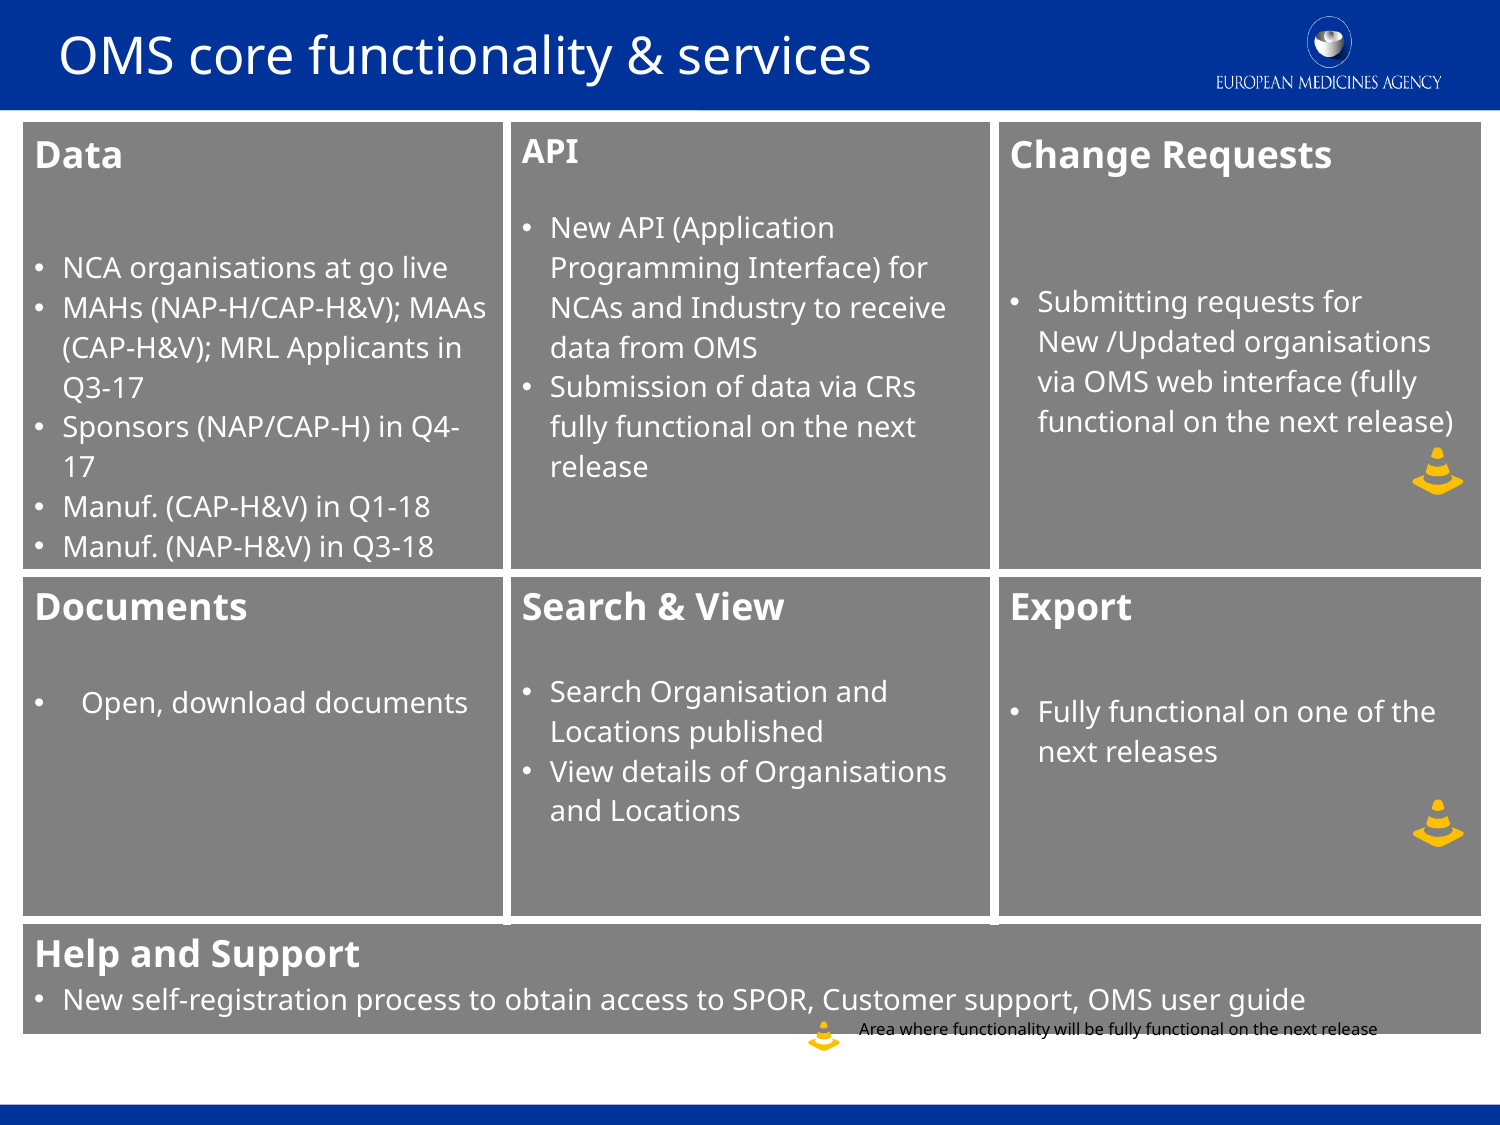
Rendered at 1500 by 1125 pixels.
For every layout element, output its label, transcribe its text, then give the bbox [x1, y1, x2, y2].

picture [1216, 15, 1441, 19]
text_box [1412, 799, 1465, 848]
table_header Data NCA organisations at go live MAHs (NAP-H/CAP-H&V); MAAs (CAP-H&V); MRL Applicants in Q3-17 Sponsors (NAP/CAP-H) in Q4-17 Manuf. (CAP-H&V) in Q1-18 Manuf. (NAP-H&V) in Q3-18 [23, 122, 503, 569]
text_box OMS core functionality & services [58, 19, 1441, 120]
table_cell Documents Open, download documents [23, 577, 503, 916]
table_cell Help and Support New self-registration process to obtain access to SPOR, Customer support, OMS user guide [23, 924, 1481, 1034]
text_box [1411, 447, 1464, 496]
text_box [1386, 439, 1455, 504]
table_header API New API (Application Programming Interface) for NCAs and Industry to receive data from OMS Submission of data via CRs fully functional on the next release [511, 122, 990, 569]
table_cell Export Fully functional on one of the next releases [999, 577, 1481, 916]
table_header Change Requests Submitting requests for New /Updated organisations via OMS web interface (fully functional on the next release) [999, 122, 1481, 569]
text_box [807, 1021, 840, 1052]
table_cell Search & View Search Organisation and Locations published View details of Organisations and Locations [511, 577, 990, 916]
text_box Area where functionality will be fully functional on the next release [844, 1011, 1483, 1046]
